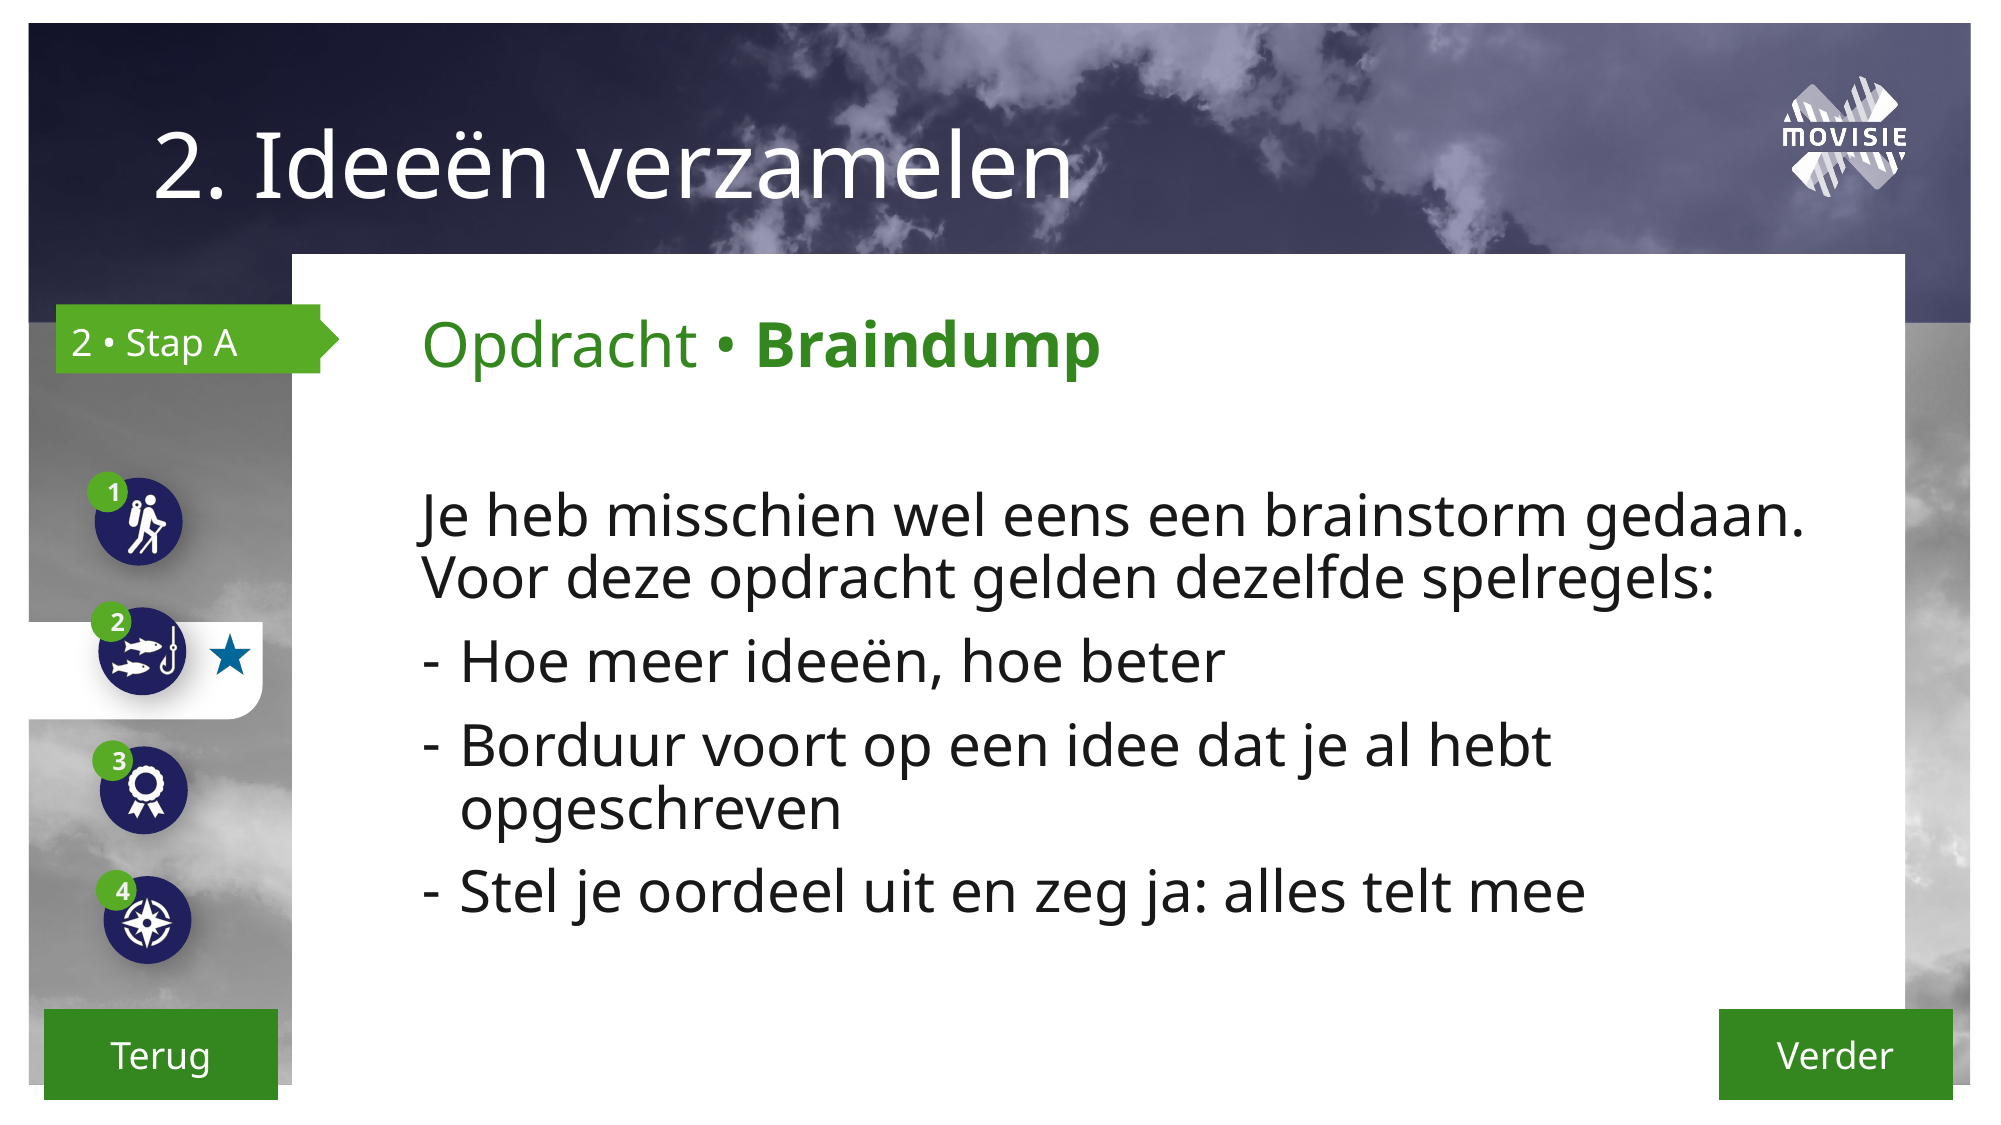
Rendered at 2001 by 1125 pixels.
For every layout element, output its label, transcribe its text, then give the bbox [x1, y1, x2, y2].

text_box [7, 738, 273, 855]
text_box [8, 467, 274, 584]
text_box 2 • Stap A [56, 314, 317, 374]
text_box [91, 739, 185, 832]
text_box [95, 869, 189, 962]
picture [1863, 76, 1906, 197]
list Opdracht • Braindump Je heb misschien wel eens een brainstorm gedaan. Voor deze opdracht gelden dezelfde spelregels: Hoe meer ideeën, hoe beter Borduur voort op een idee dat je al hebt opgeschreven Stel je oordeel uit en zeg ja: alles telt mee [406, 306, 1863, 1014]
text_box [11, 867, 277, 983]
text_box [90, 600, 184, 693]
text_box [86, 471, 180, 563]
text_box [7, 602, 273, 718]
picture [204, 629, 256, 680]
title 2. Ideeën verzamelen [137, 59, 1863, 278]
